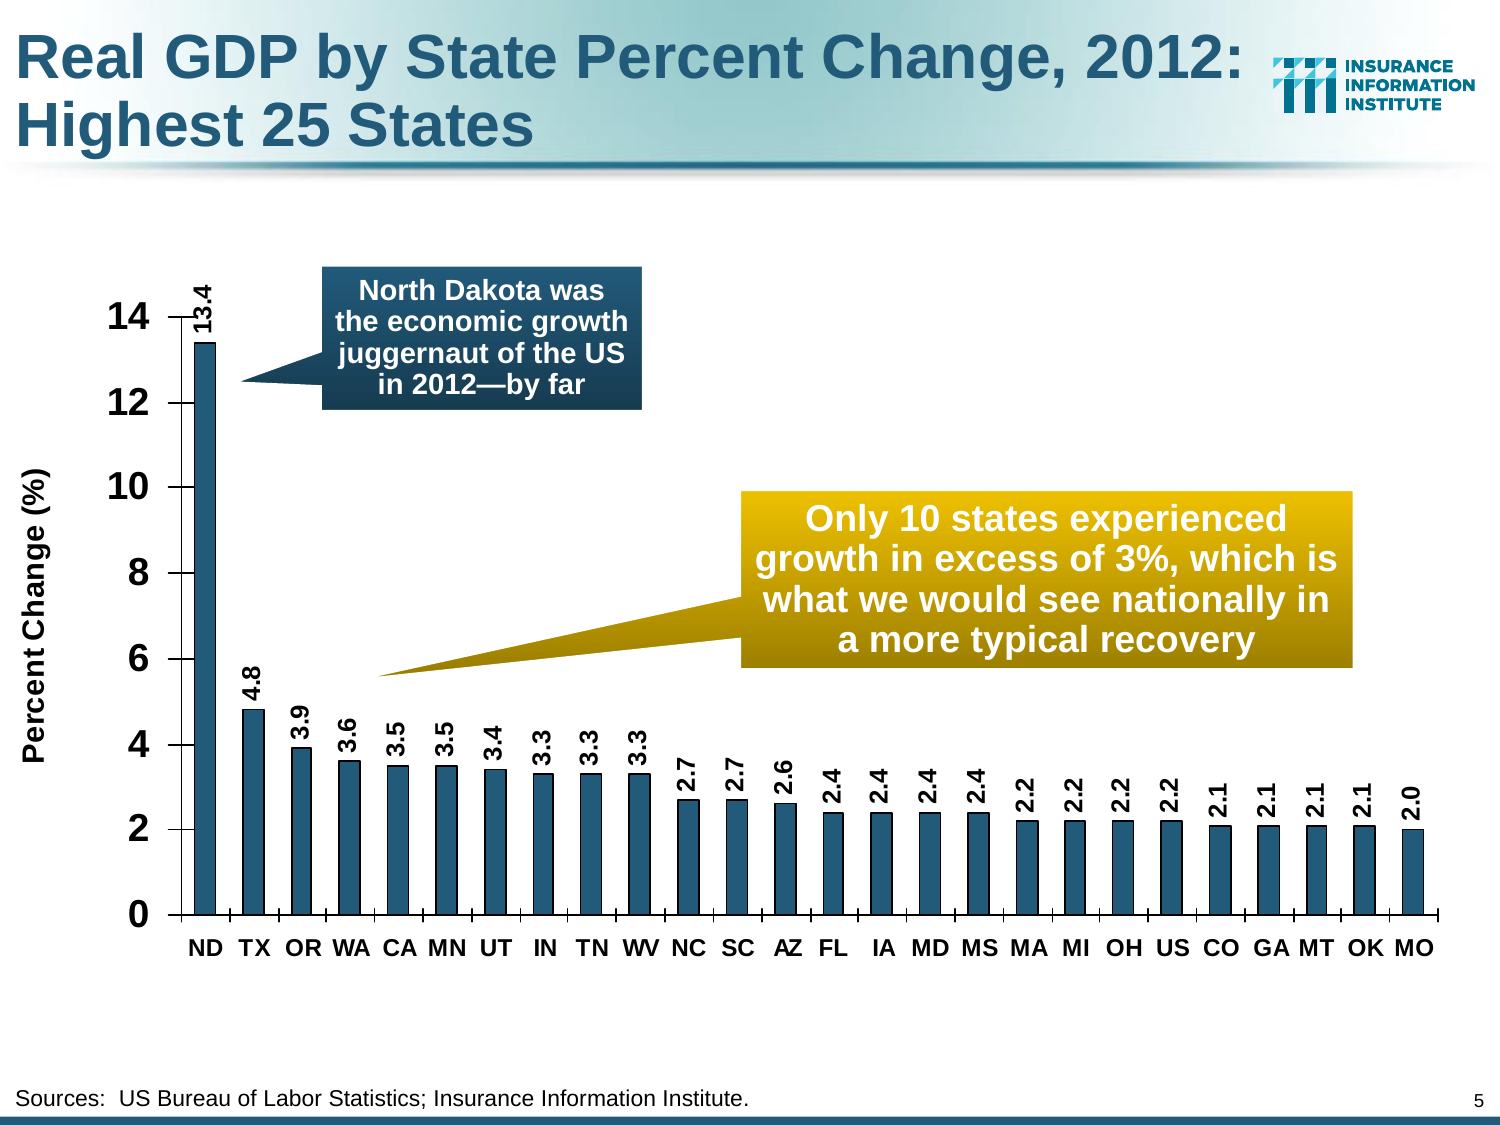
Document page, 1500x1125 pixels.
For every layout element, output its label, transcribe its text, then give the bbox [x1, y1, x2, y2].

text_box Sources: US Bureau of Labor Statistics; Insurance Information Institute. [0, 1044, 1480, 1118]
slide_number 5 [1480, 1091, 1485, 1112]
picture [0, 0, 1500, 189]
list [1, 250, 1500, 1031]
title Real GDP by State Percent Change, 2012: Highest 25 States [0, 0, 1426, 168]
